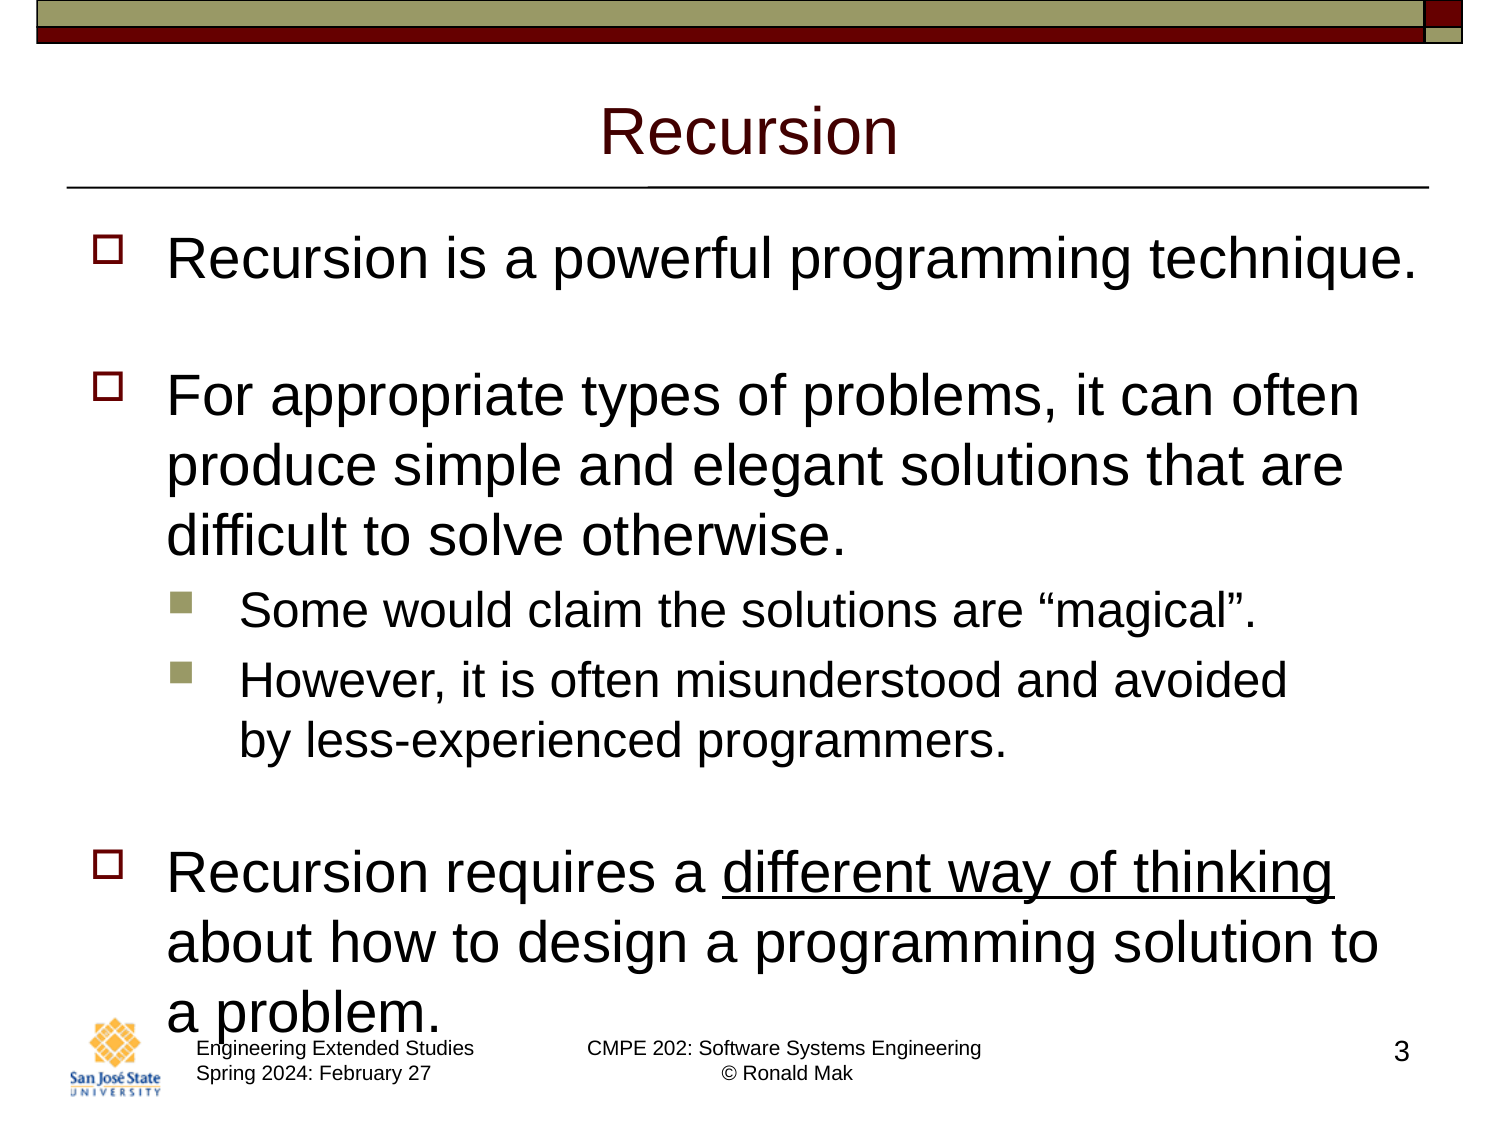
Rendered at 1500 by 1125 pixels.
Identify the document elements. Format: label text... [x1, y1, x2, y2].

picture [60, 1012, 166, 1112]
list Recursion is a powerful programming technique. For appropriate types of problems, it can often produce simple and elegant solutions that are difficult to solve otherwise. Some would claim the solutions are “magical”. However, it is often misunderstood and avoided by less-experienced programmers. Recursion requires a different way of thinking about how to design a programming solution to a problem. [75, 212, 1440, 1006]
slide_number 3 [1305, 1025, 1425, 1100]
title Recursion [75, 67, 1425, 175]
